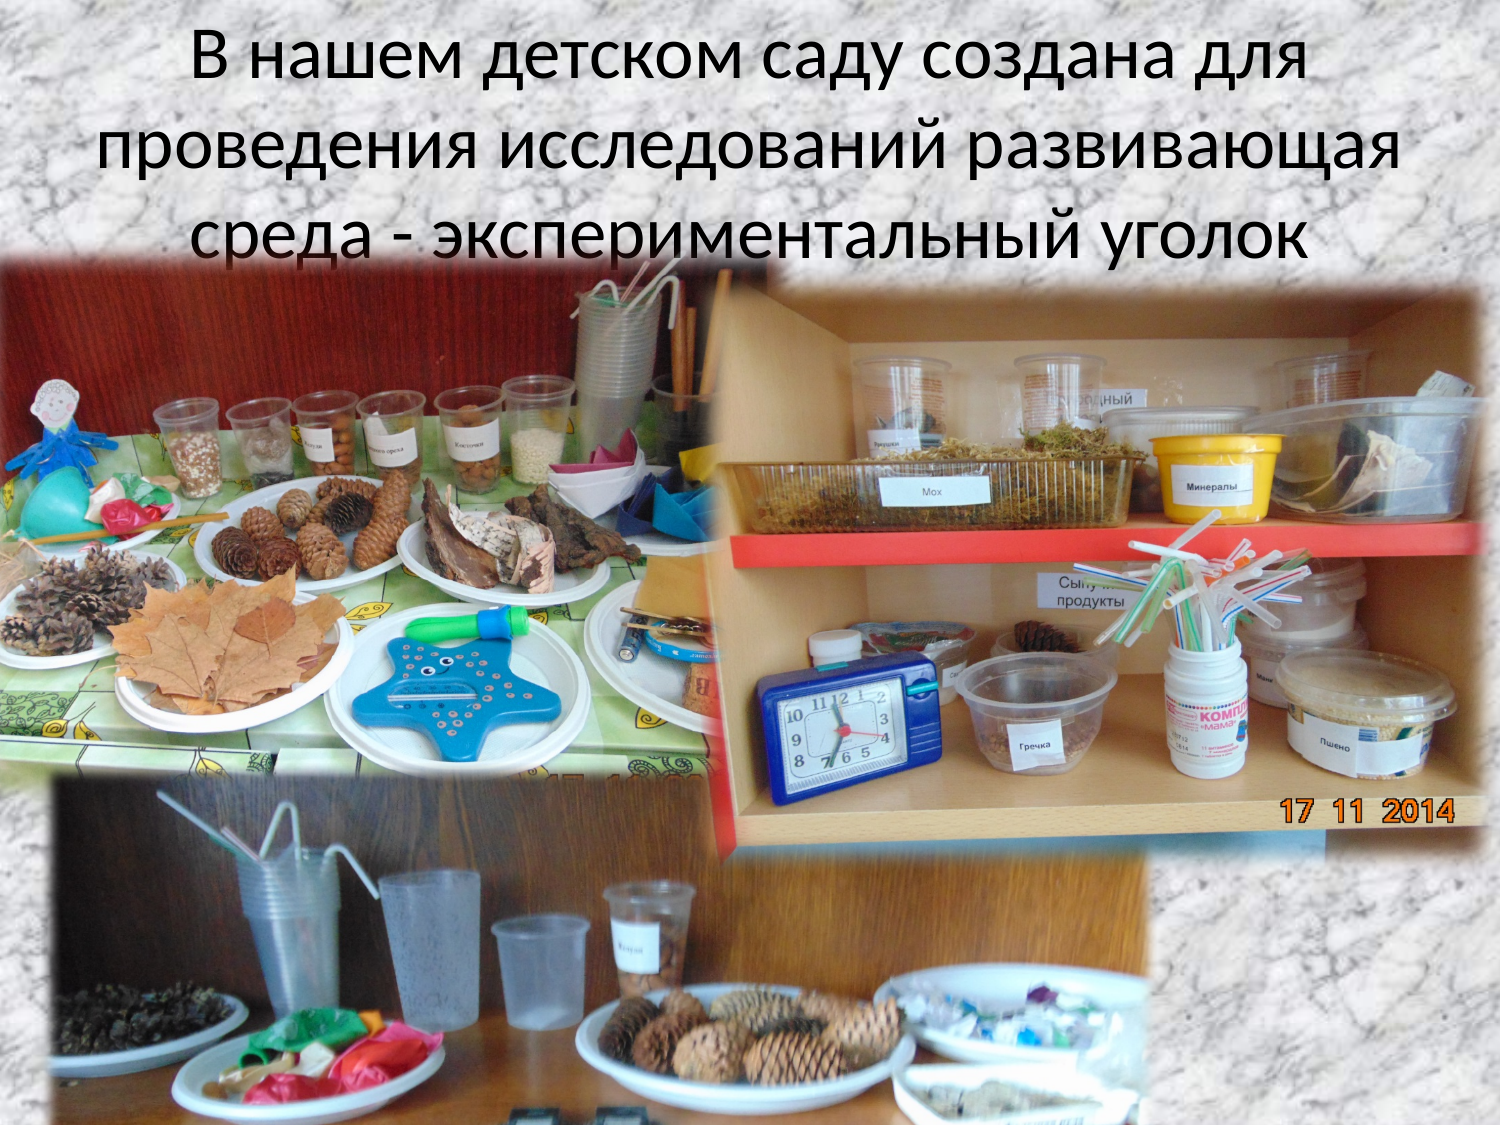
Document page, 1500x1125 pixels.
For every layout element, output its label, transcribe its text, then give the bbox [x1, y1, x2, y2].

picture [0, 0, 1500, 1125]
title В нашем детском саду создана для проведения исследований развивающая среда - экспериментальный уголок [75, 45, 1425, 233]
